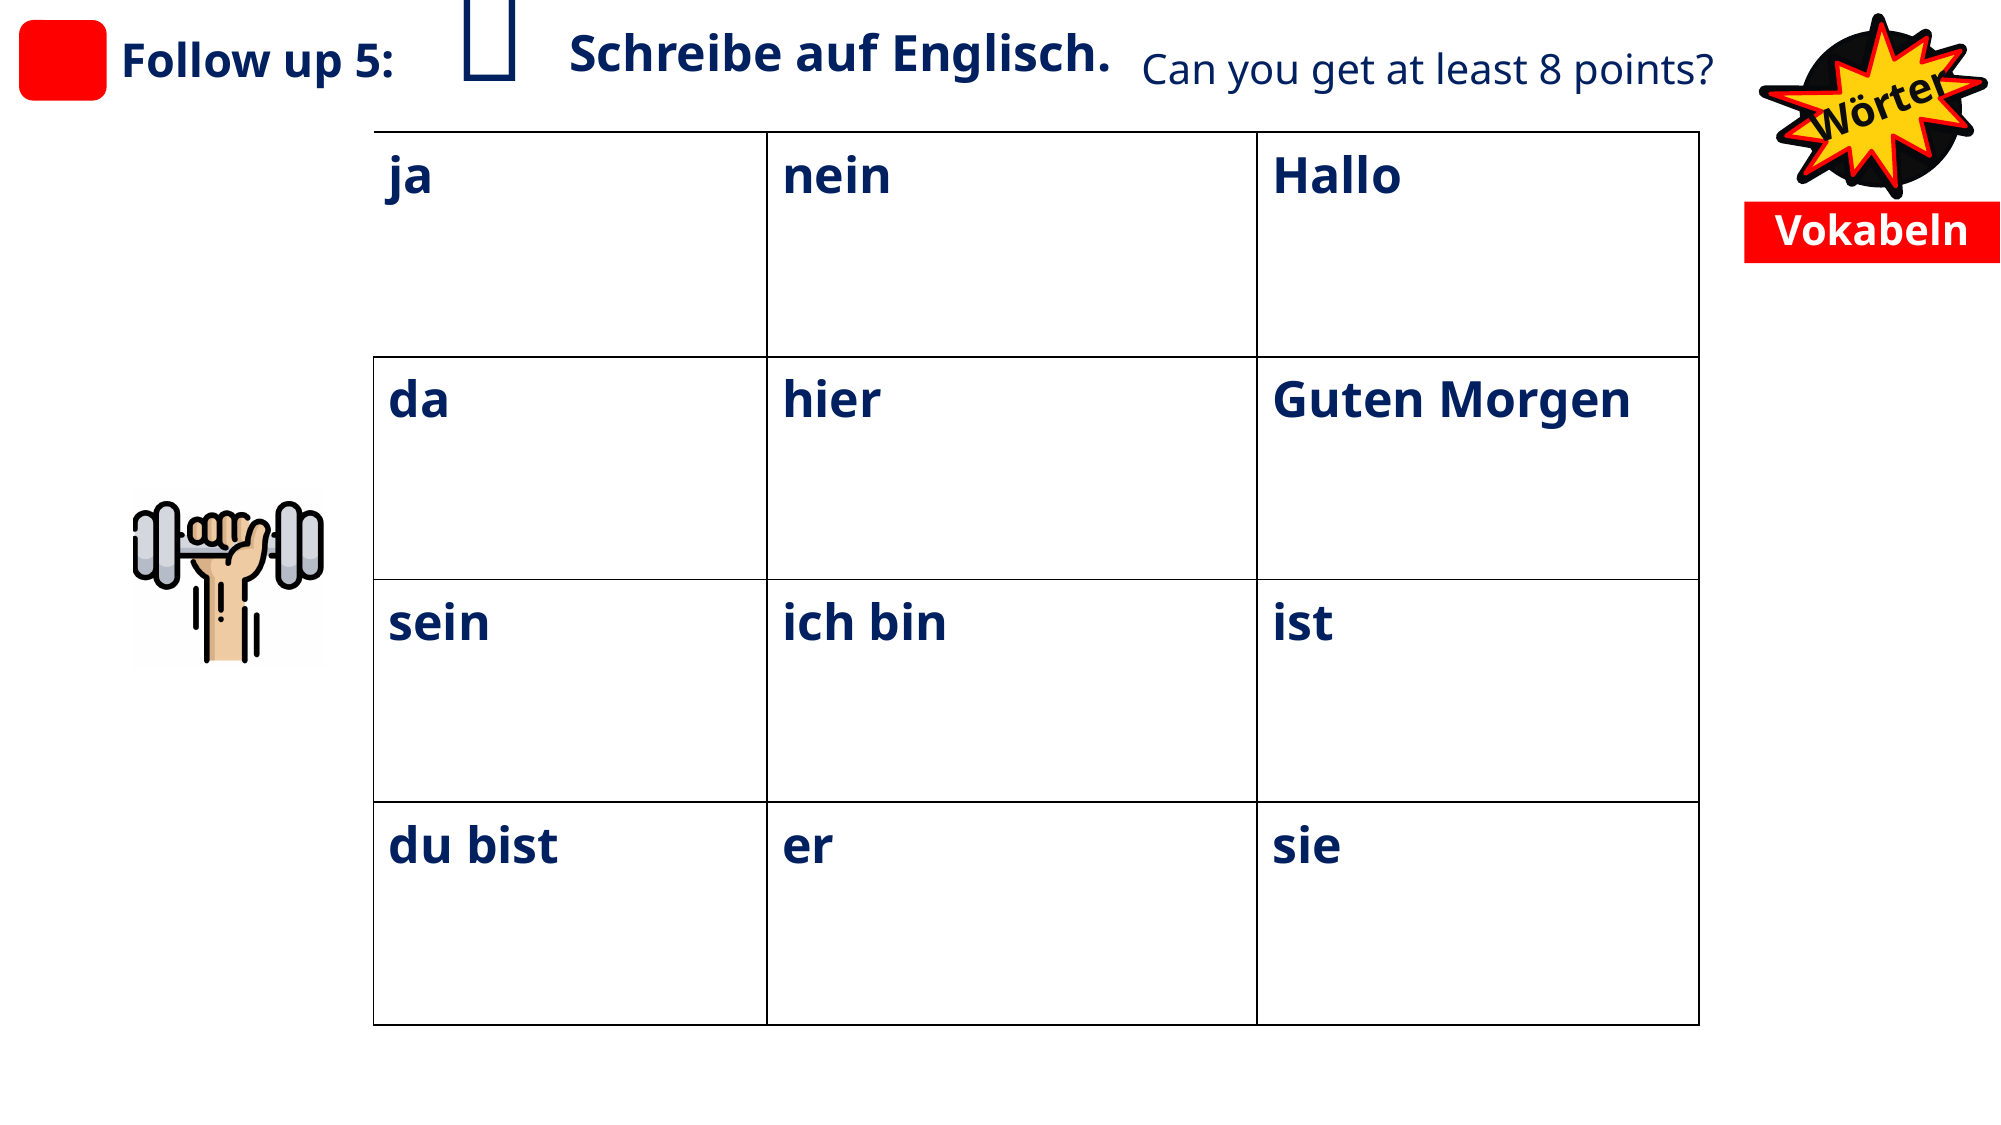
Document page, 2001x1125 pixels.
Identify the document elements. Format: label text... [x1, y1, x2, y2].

text_box Schreibe auf Englisch. [615, 13, 1127, 89]
text_box Vokabeln [1744, 201, 2000, 264]
table_cell da [374, 358, 766, 579]
title Follow up 5: [105, 14, 437, 110]
table_cell sie [1258, 803, 1698, 1024]
table_cell du bist [374, 803, 766, 1024]
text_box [1779, 26, 1984, 193]
text_box  [437, 0, 615, 115]
table_header nein [768, 133, 1256, 356]
table_cell hier [768, 358, 1256, 579]
table_header Hallo [1258, 133, 1698, 356]
picture [133, 488, 325, 670]
table_cell er [768, 803, 1256, 1024]
table_cell Guten Morgen [1258, 358, 1698, 579]
table_cell ich bin [768, 580, 1256, 801]
table_header [90, 132, 374, 1025]
table_cell ist [1258, 580, 1698, 801]
text_box [20, 21, 105, 100]
table_cell sein [374, 580, 766, 801]
text_box Can you get at least 8 points? [1126, 35, 1729, 101]
table_header ja [374, 133, 766, 356]
